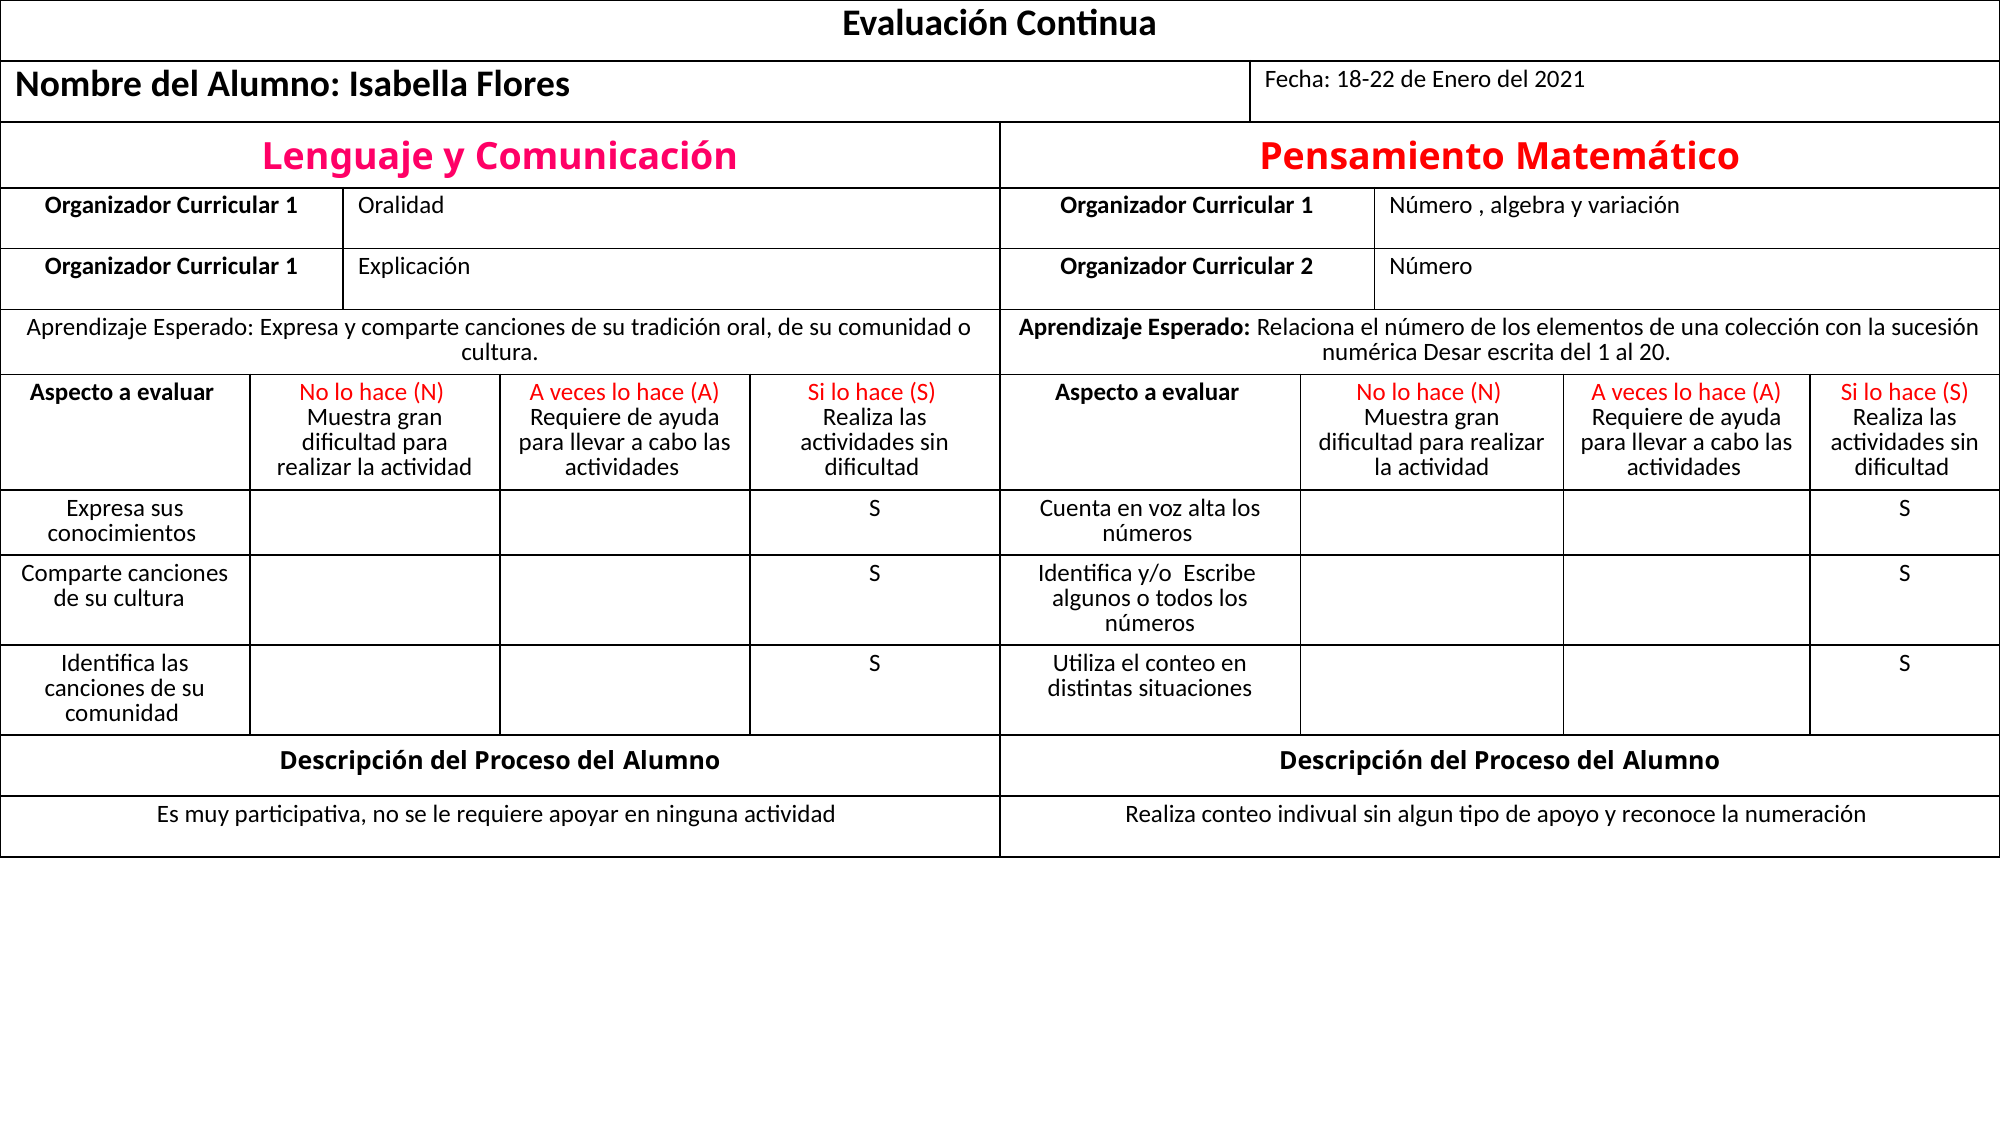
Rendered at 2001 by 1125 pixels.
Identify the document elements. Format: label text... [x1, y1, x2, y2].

table_cell [1564, 556, 1809, 644]
table_cell Aprendizaje Esperado: Expresa y comparte canciones de su tradición oral, de su comunidad o cultura. [1, 310, 999, 374]
table_header Evaluación Continua [1, 1, 1999, 60]
table_cell [501, 646, 749, 734]
table_cell Organizador Curricular 1 [1, 189, 342, 248]
table_cell Organizador Curricular 2 [1001, 249, 1374, 309]
table_cell [1301, 556, 1563, 644]
table_cell No lo hace (N) Muestra gran dificultad para realizar la actividad [251, 375, 499, 489]
table_cell Pensamiento Matemático [1001, 123, 1999, 187]
table_cell Es muy participativa, no se le requiere apoyar en ninguna actividad [1, 797, 999, 856]
table_cell S [751, 646, 999, 734]
table_cell Número [1375, 249, 1999, 309]
table_cell Cuenta en voz alta los números [1001, 491, 1300, 554]
table_cell A veces lo hace (A) Requiere de ayuda para llevar a cabo las actividades [1564, 375, 1809, 489]
table_cell S [1811, 491, 1999, 554]
table_cell Organizador Curricular 1 [1001, 189, 1374, 248]
table_cell S [751, 556, 999, 644]
table_cell No lo hace (N) Muestra gran dificultad para realizar la actividad [1301, 375, 1563, 489]
table_cell Identifica y/o Escribe algunos o todos los números [1001, 556, 1300, 644]
table_cell S [751, 491, 999, 554]
table_cell Si lo hace (S) Realiza las actividades sin dificultad [751, 375, 999, 489]
table_cell [1564, 646, 1809, 734]
table_cell Aspecto a evaluar [1, 375, 249, 489]
table_cell Comparte canciones de su cultura [1, 556, 249, 644]
table_cell Descripción del Proceso del Alumno [1, 736, 999, 795]
table_cell S [1811, 556, 1999, 644]
table_cell Si lo hace (S) Realiza las actividades sin dificultad [1811, 375, 1999, 489]
table_cell Fecha: 18-22 de Enero del 2021 [1251, 62, 1999, 121]
table_cell [1564, 491, 1809, 554]
table_cell [1301, 646, 1563, 734]
table_cell [251, 556, 499, 644]
table_cell Utiliza el conteo en distintas situaciones [1001, 646, 1300, 734]
table_cell Oralidad [344, 189, 999, 248]
table_cell [251, 646, 499, 734]
table_cell Lenguaje y Comunicación [1, 123, 999, 187]
table_cell A veces lo hace (A) Requiere de ayuda para llevar a cabo las actividades [501, 375, 749, 489]
table_cell [501, 556, 749, 644]
table_cell Aspecto a evaluar [1001, 375, 1300, 489]
table_cell Identifica las canciones de su comunidad [1, 646, 249, 734]
table_cell Número , algebra y variación [1375, 189, 1999, 248]
table_cell Explicación [344, 249, 999, 309]
table_cell [1301, 491, 1563, 554]
table_cell Aprendizaje Esperado: Relaciona el número de los elementos de una colección con la sucesión numérica Desar escrita del 1 al 20. [1001, 310, 1999, 374]
table_cell Nombre del Alumno: Isabella Flores [1, 62, 1249, 121]
table_cell S [1811, 646, 1999, 734]
table_cell Expresa sus conocimientos [1, 491, 249, 554]
table_cell [501, 491, 749, 554]
table_cell [251, 491, 499, 554]
table_cell Descripción del Proceso del Alumno [1001, 736, 1999, 795]
table_cell Organizador Curricular 1 [1, 249, 342, 309]
table_cell Realiza conteo indivual sin algun tipo de apoyo y reconoce la numeración [1001, 797, 1999, 856]
